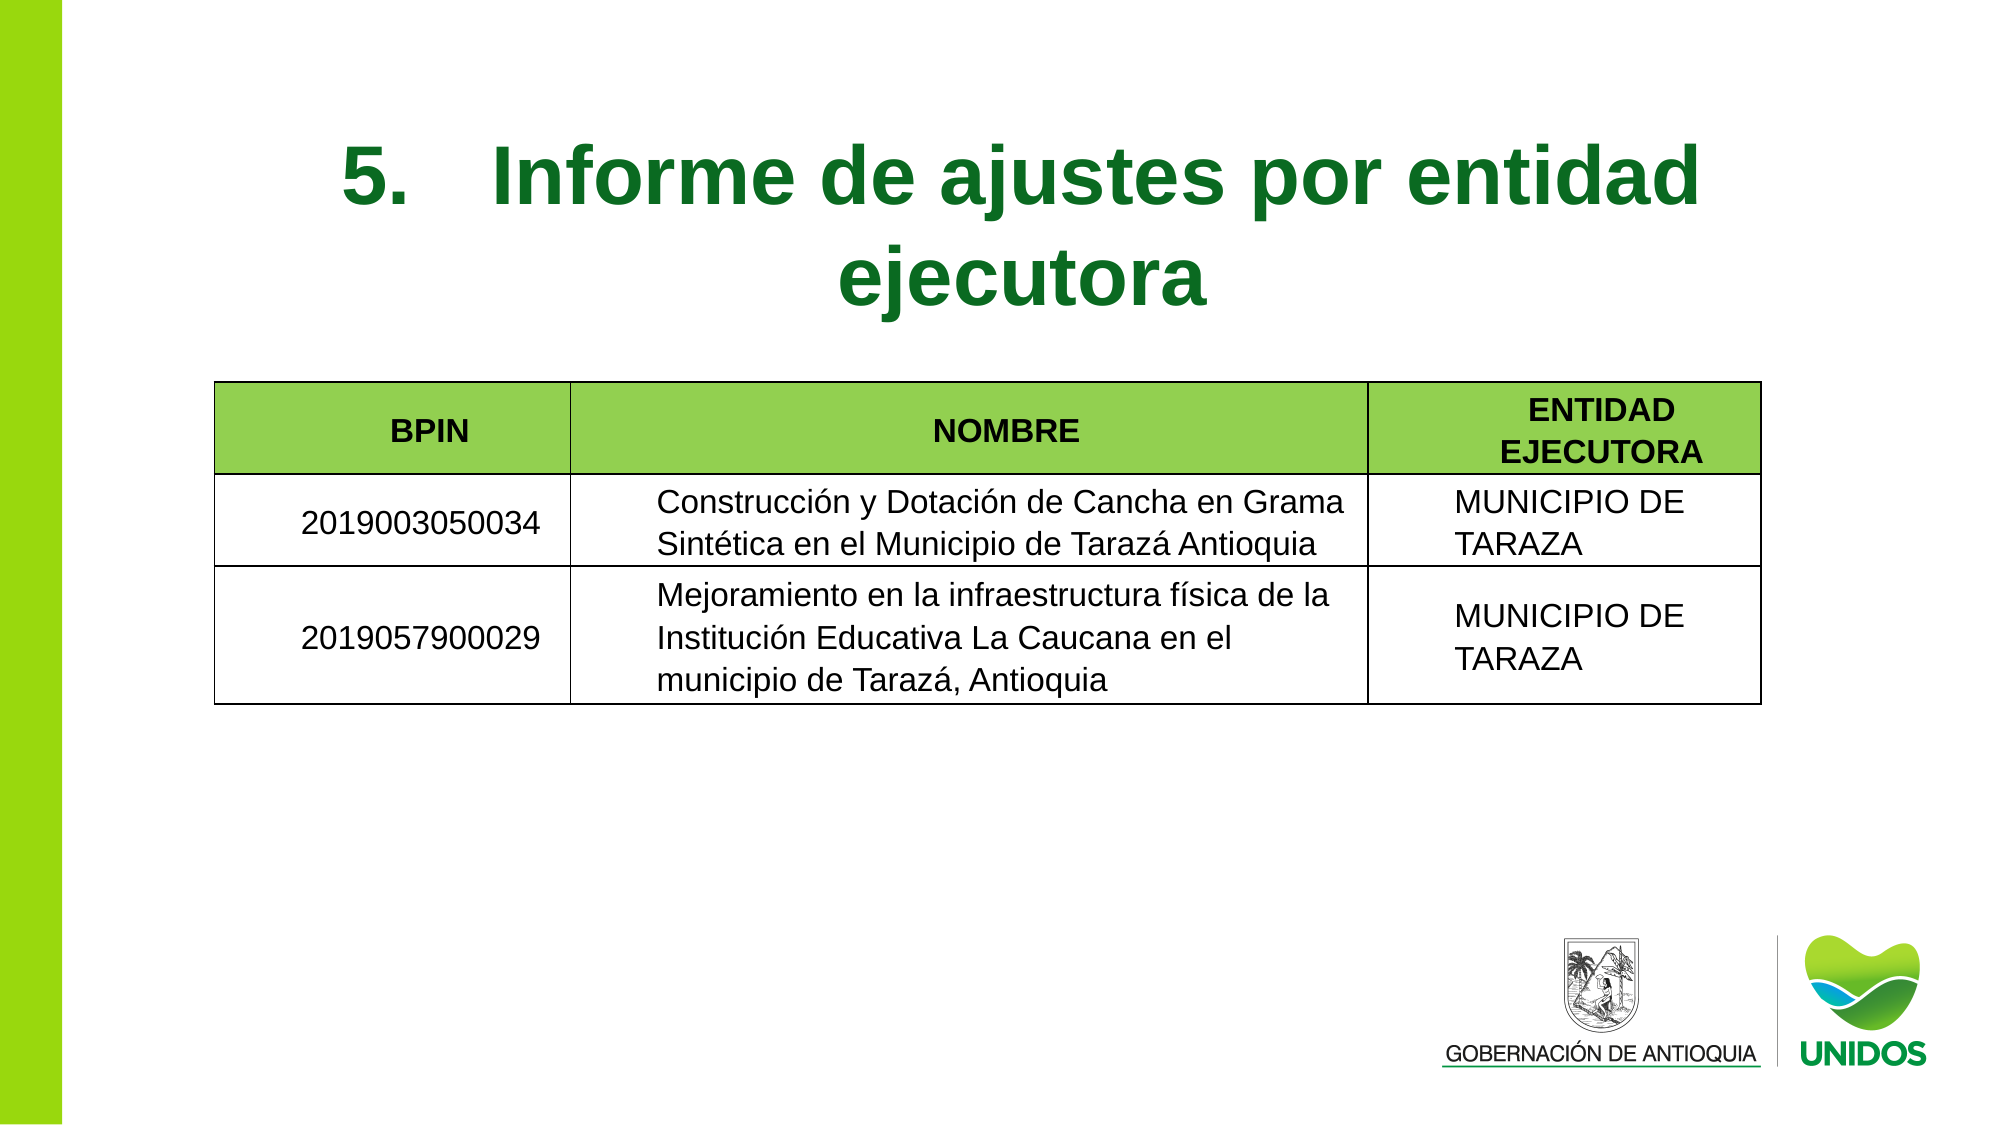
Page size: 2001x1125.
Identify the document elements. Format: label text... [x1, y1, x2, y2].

table_header NOMBRE [571, 383, 1367, 473]
table_header ENTIDAD EJECUTORA [1369, 383, 1760, 473]
table_cell 2019057900029 [215, 567, 570, 703]
picture [63, 0, 2001, 1125]
table_cell Construcción y Dotación de Cancha en Grama Sintética en el Municipio de Tarazá Antioquia [571, 475, 1367, 565]
table_cell 2019003050034 [215, 475, 570, 565]
table_cell MUNICIPIO DE TARAZA [1369, 475, 1760, 565]
text_box [0, 0, 63, 1125]
table_cell MUNICIPIO DE TARAZA [1369, 567, 1760, 703]
text_box 5. Informe de ajustes por entidad ejecutora [132, 114, 1913, 329]
table_cell Mejoramiento en la infraestructura física de la Institución Educativa La Caucana en el municipio de Tarazá, Antioquia [571, 567, 1367, 703]
table_header BPIN [215, 383, 570, 473]
